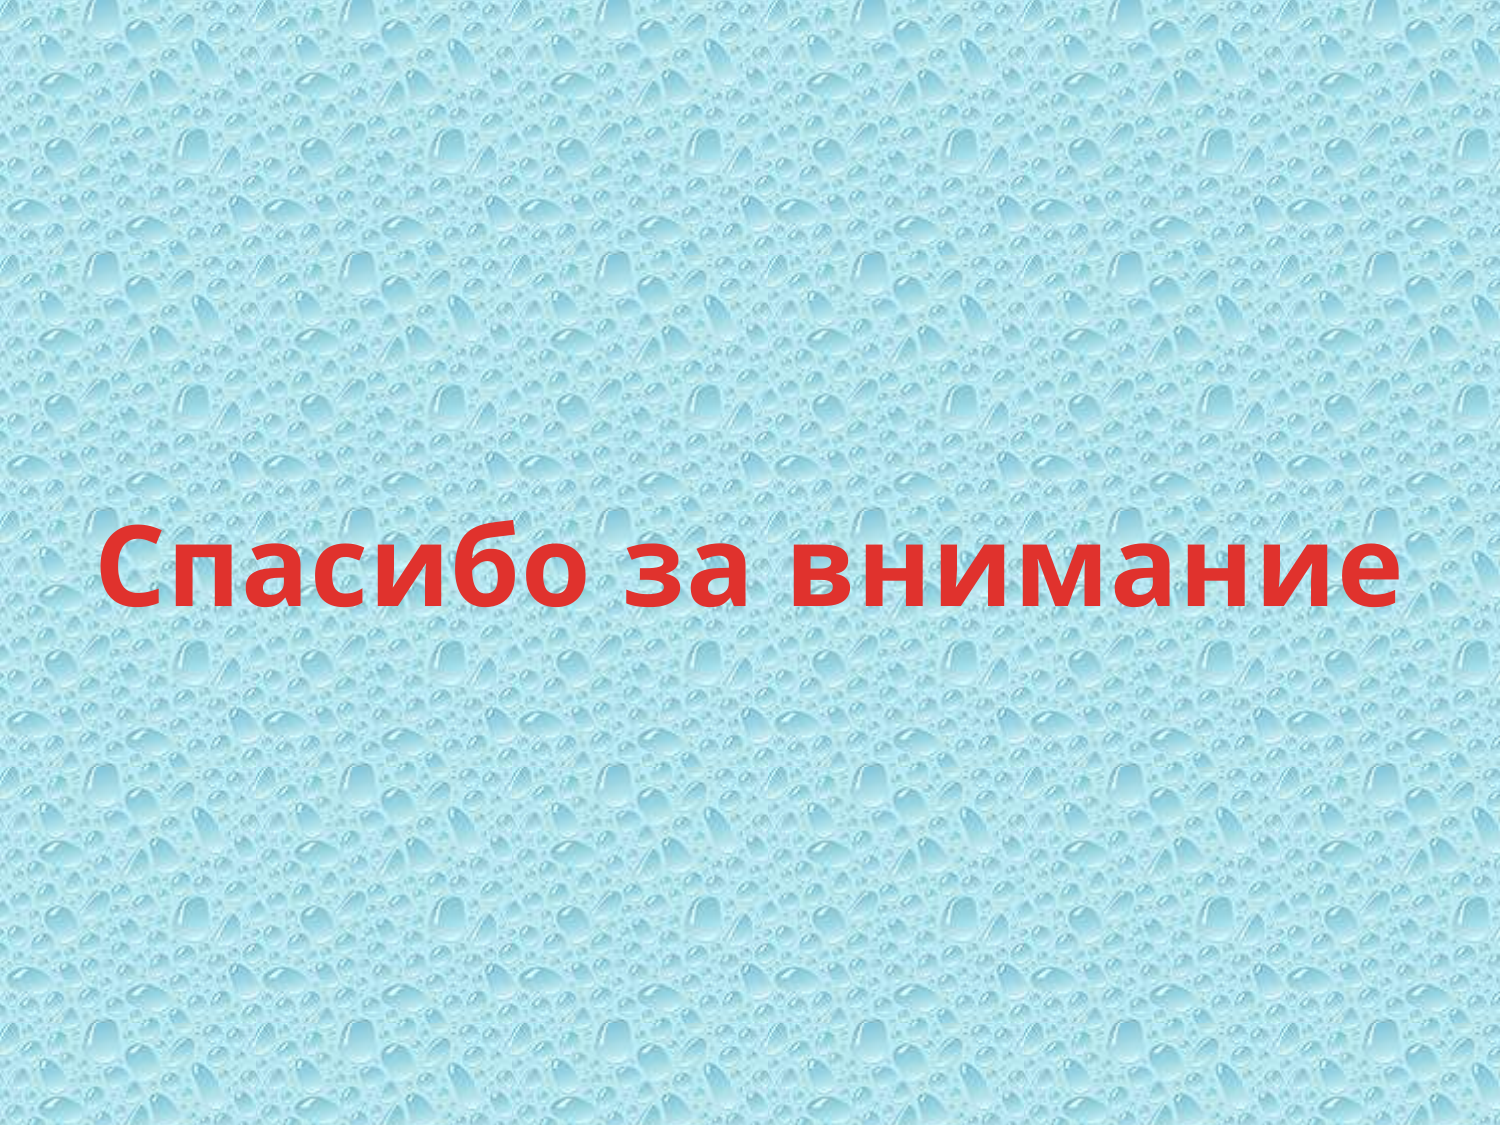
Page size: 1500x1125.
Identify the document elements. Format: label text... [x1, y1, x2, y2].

picture [0, 0, 1500, 1125]
text_box [343, 19, 1223, 95]
text_box Спасибо за внимание [79, 486, 1421, 637]
